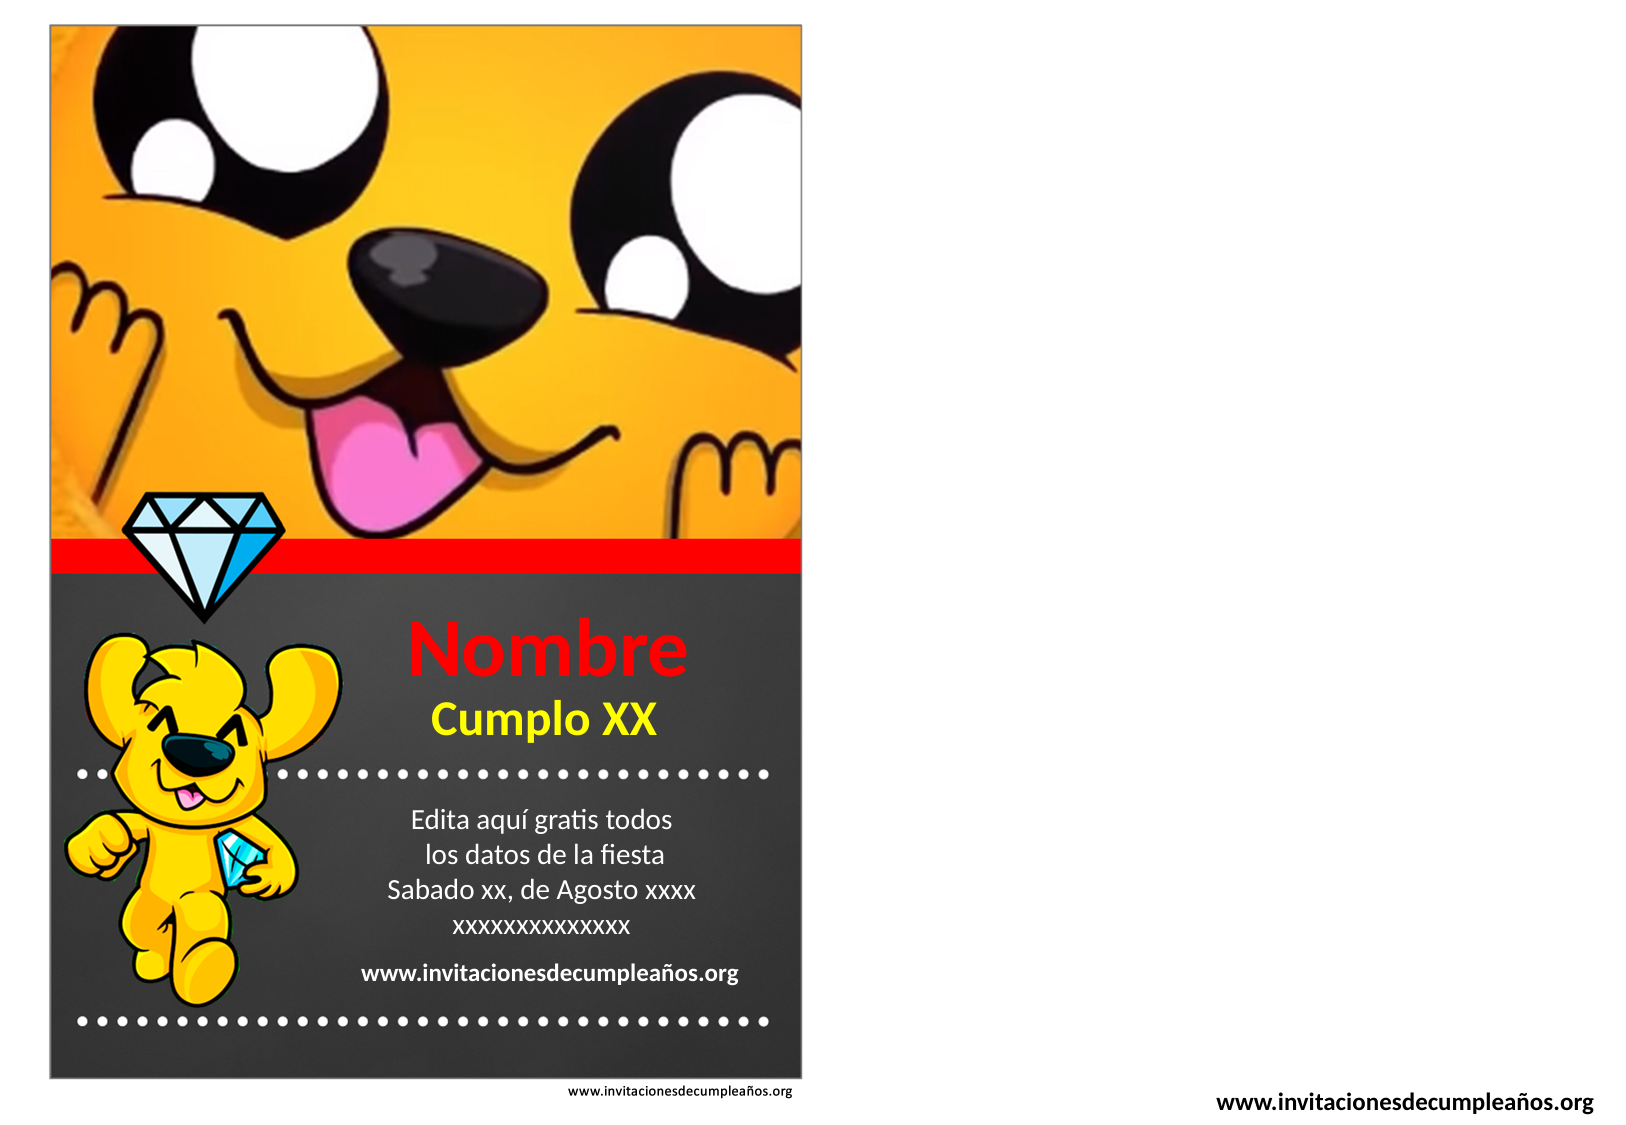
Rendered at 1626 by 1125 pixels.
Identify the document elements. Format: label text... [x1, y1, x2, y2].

text_box www.invitacionesdecumpleaños.org [1201, 1078, 1610, 1123]
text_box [27, 10, 825, 1104]
